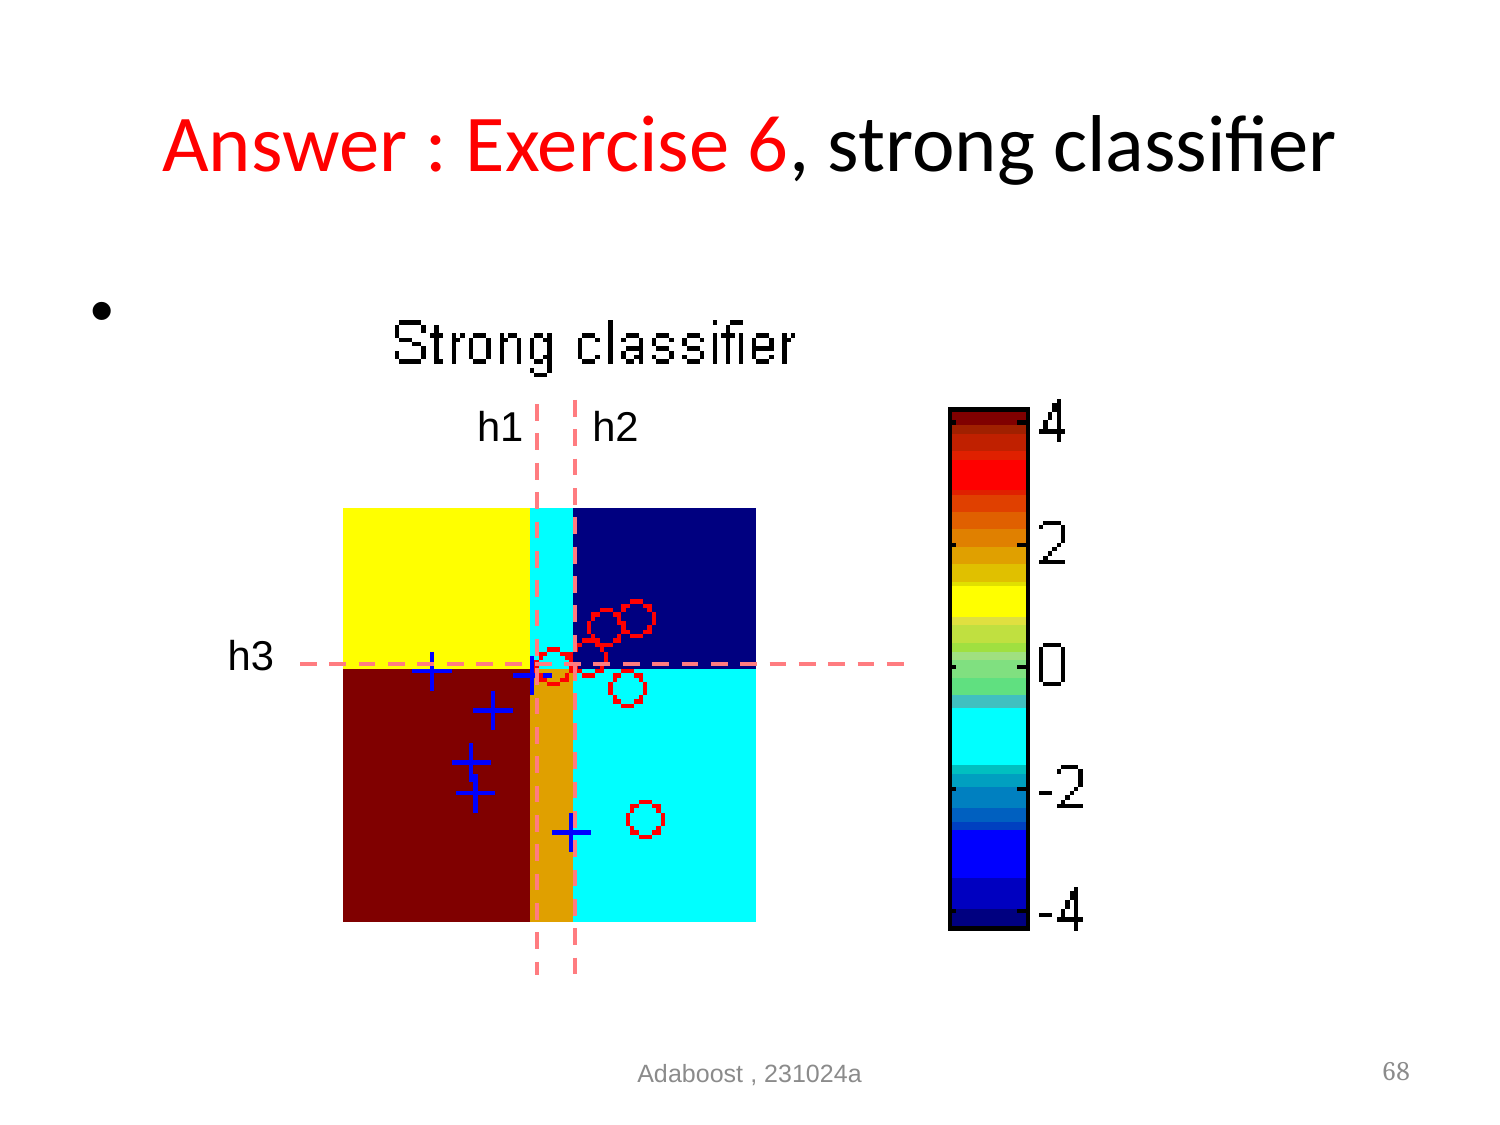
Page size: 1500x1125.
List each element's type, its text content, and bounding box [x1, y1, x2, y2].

footer Adaboost , 231024a [512, 1042, 988, 1103]
list [75, 262, 1425, 1005]
picture [339, 312, 1132, 931]
text_box h3 [212, 621, 290, 687]
picture [538, 665, 574, 931]
slide_number 68 [1074, 1042, 1425, 1103]
title Answer : Exercise 6, strong classifier [75, 45, 1425, 233]
picture [339, 665, 536, 931]
